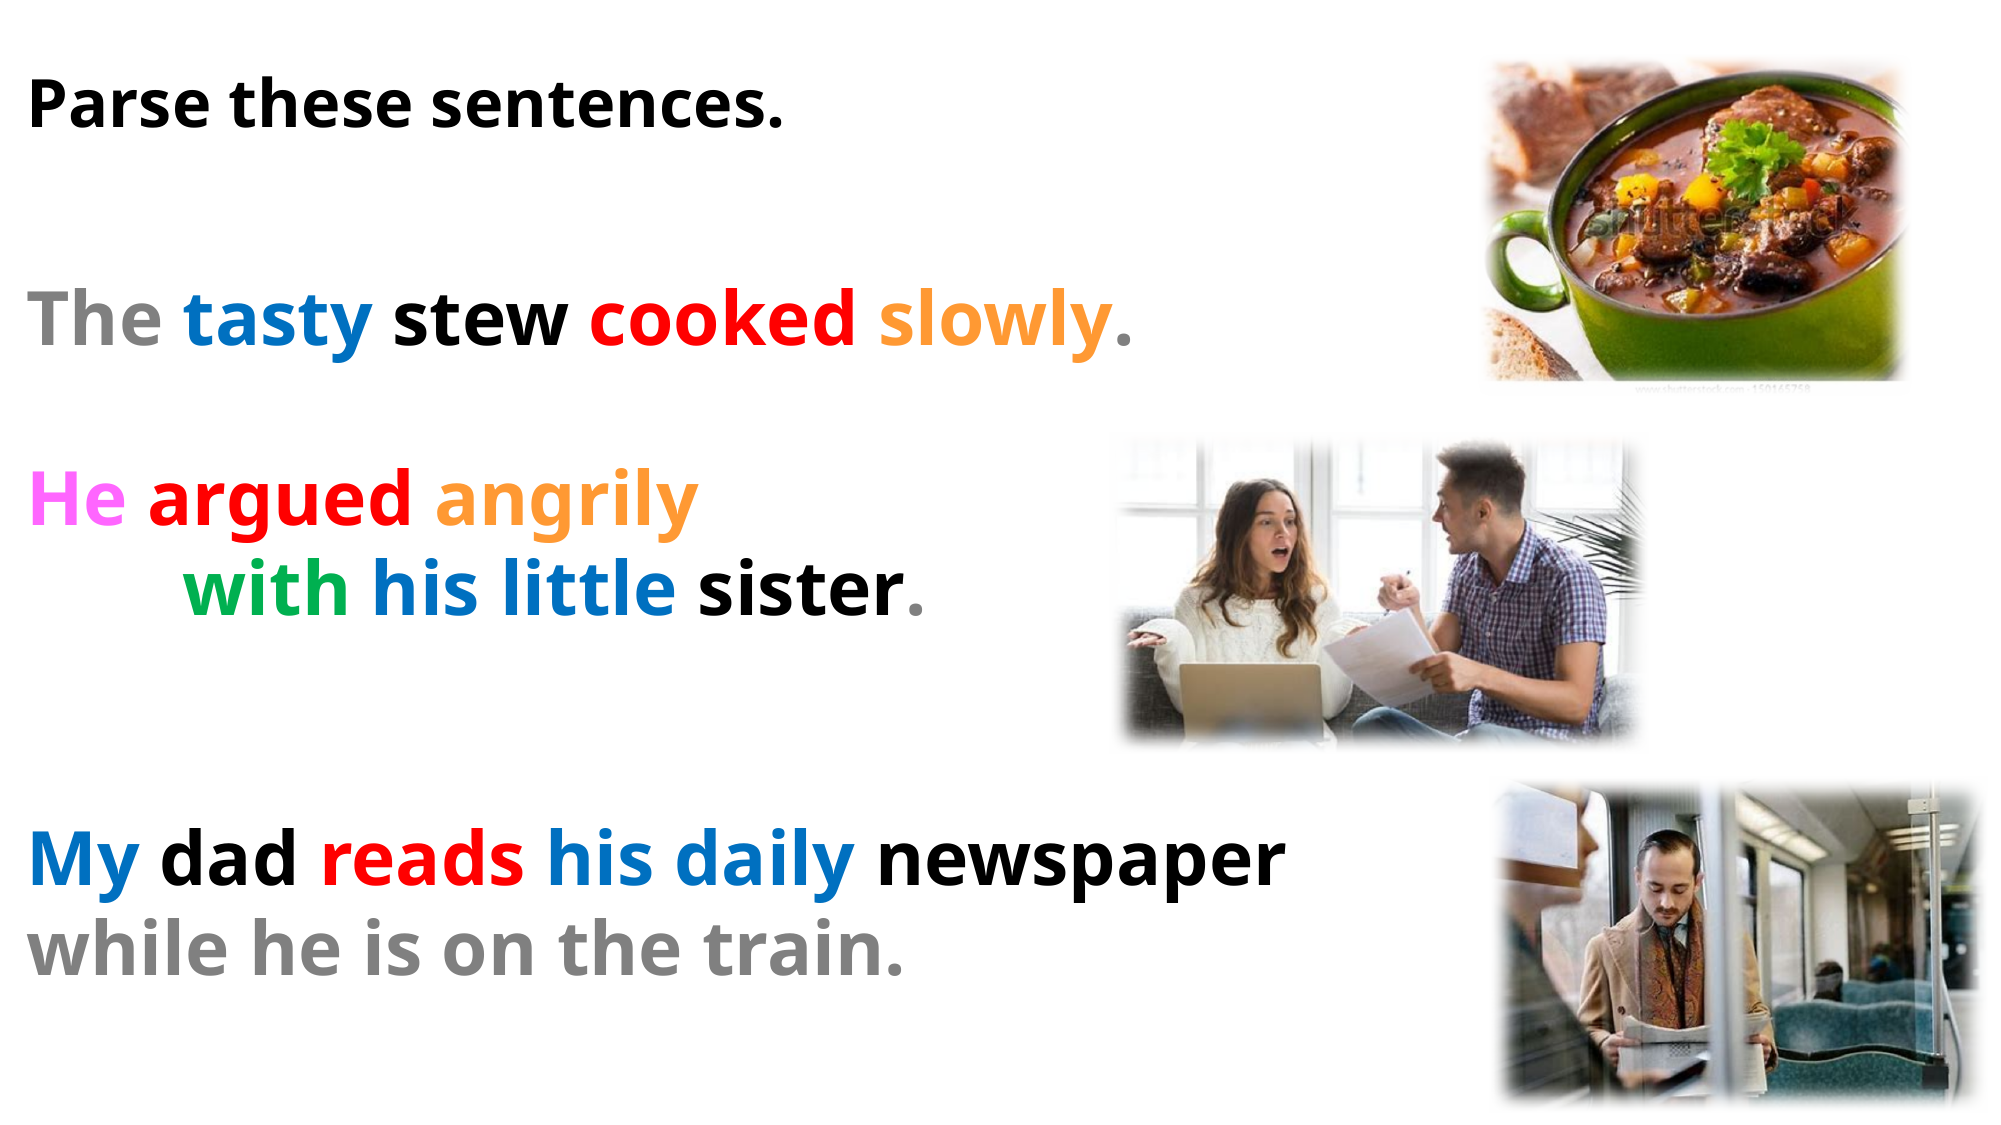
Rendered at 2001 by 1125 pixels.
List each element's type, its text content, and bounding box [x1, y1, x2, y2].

picture [1489, 776, 1989, 1113]
picture [1109, 432, 1650, 754]
picture [1477, 53, 1913, 397]
text_box Parse these sentences. The tasty stew cooked slowly. He argued angrily with his little sister. My dad reads his daily newspaper while he is on the train. [11, 53, 1959, 998]
